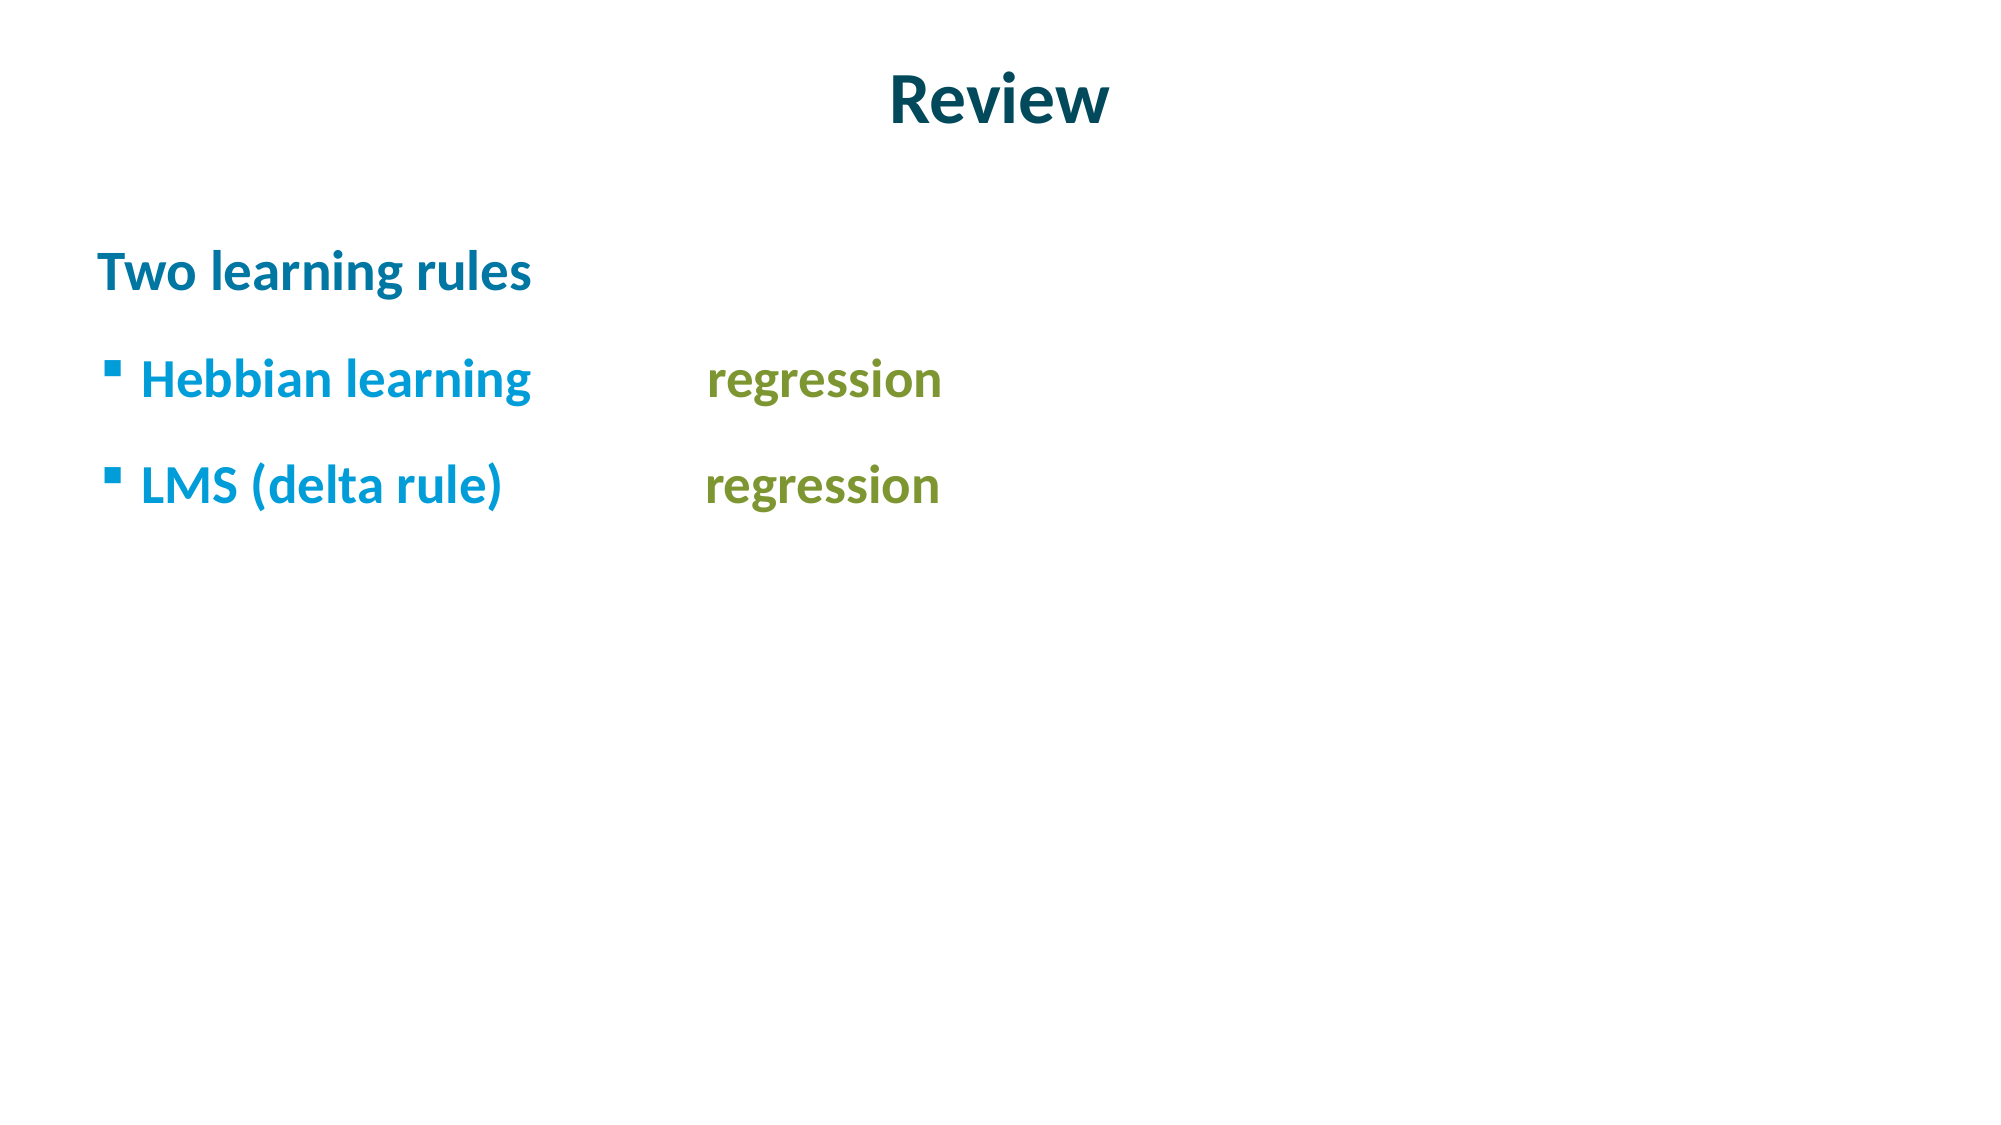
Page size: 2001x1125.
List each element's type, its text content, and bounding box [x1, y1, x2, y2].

list Two learning rules Hebbian learning regression LMS (delta rule) regression [66, 224, 1900, 1005]
title Review [99, 24, 1900, 163]
